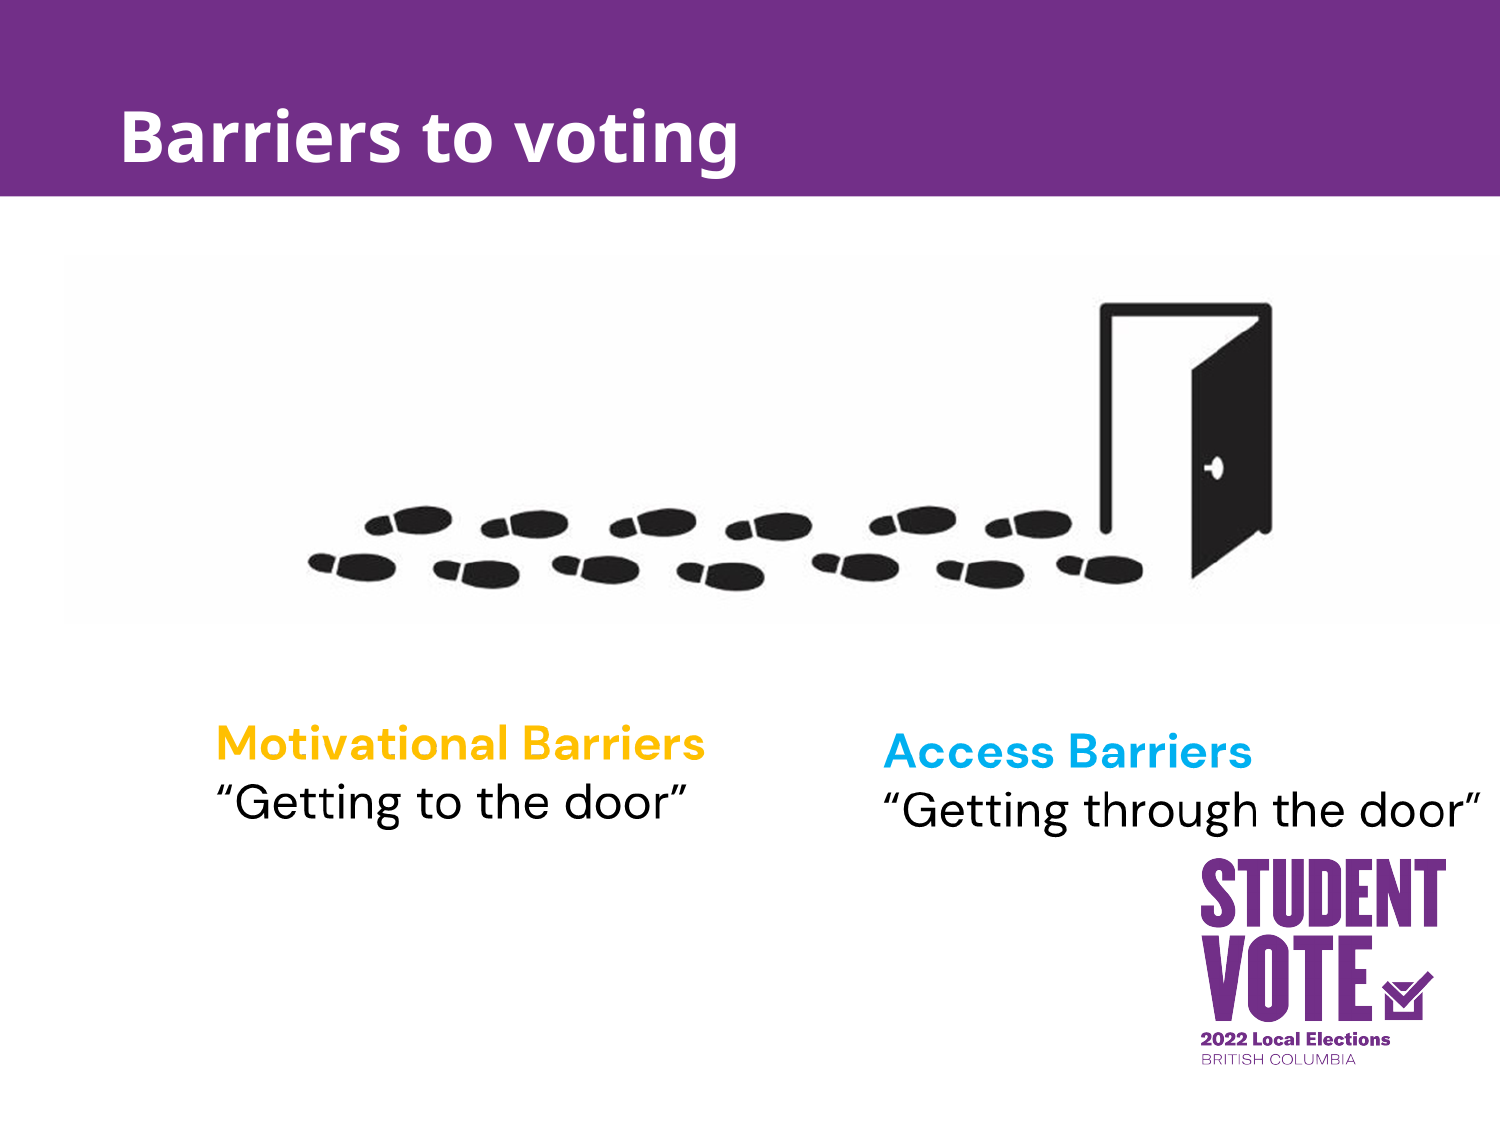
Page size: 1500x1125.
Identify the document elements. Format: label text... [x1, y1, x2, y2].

title Barriers to voting [103, 59, 1397, 197]
picture [64, 255, 1500, 1065]
